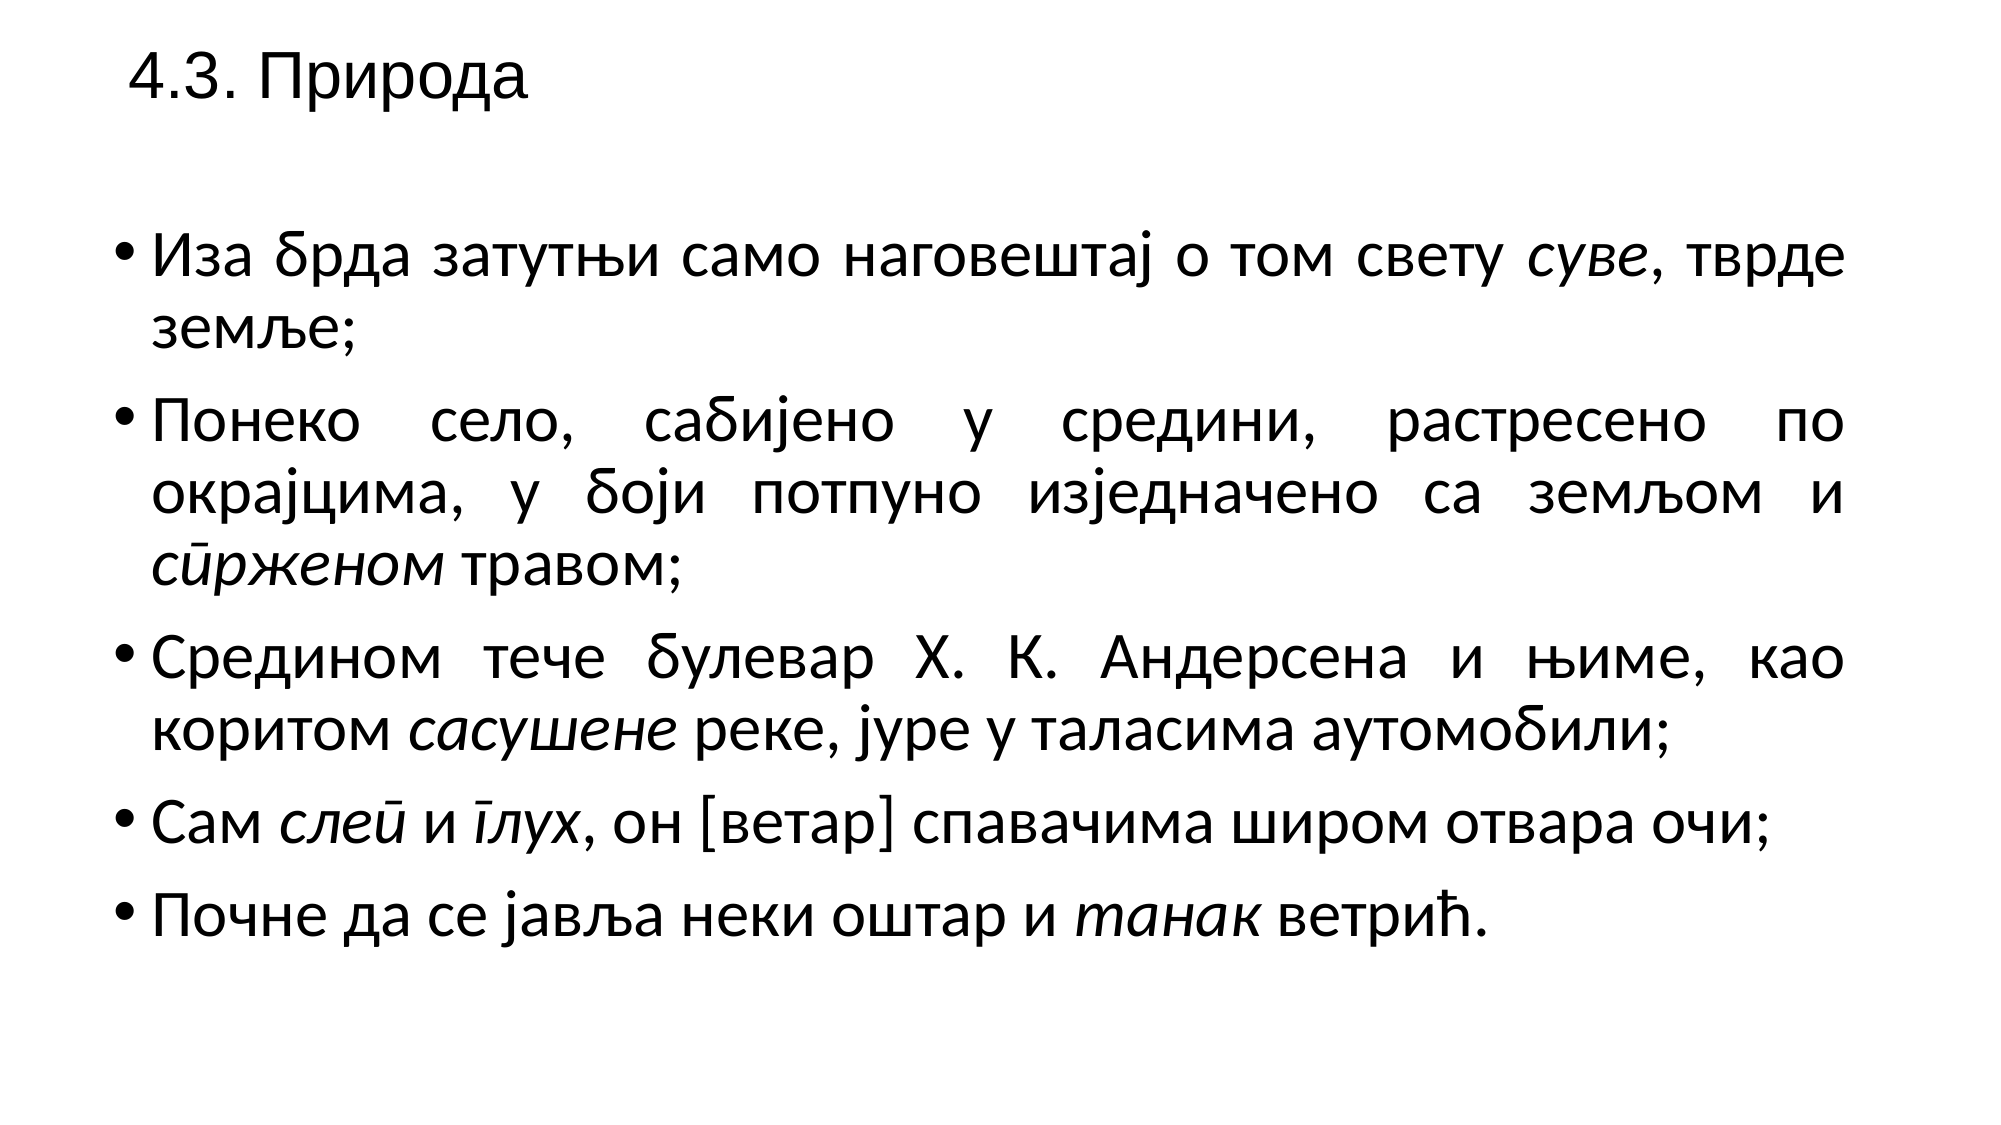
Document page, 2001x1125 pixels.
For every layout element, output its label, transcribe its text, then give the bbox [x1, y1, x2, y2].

title 4.3. Природа [113, 23, 1863, 130]
list Иза брда затутњи само наговештај о том свету суве, тврде земље; Понеко село, сабијено у средини, растресено по окрајцима, у боји потпуно изједначено са земљом и спрженом травом; Средином тече булевар Х. К. Андерсена и њиме, као коритом сасушене реке, јуре у таласима аутомобили; Сам слеп и глух, он [ветар] спавачима широм отвара очи; Почне да се јавља неки оштар и танак ветрић. [99, 211, 1863, 1014]
